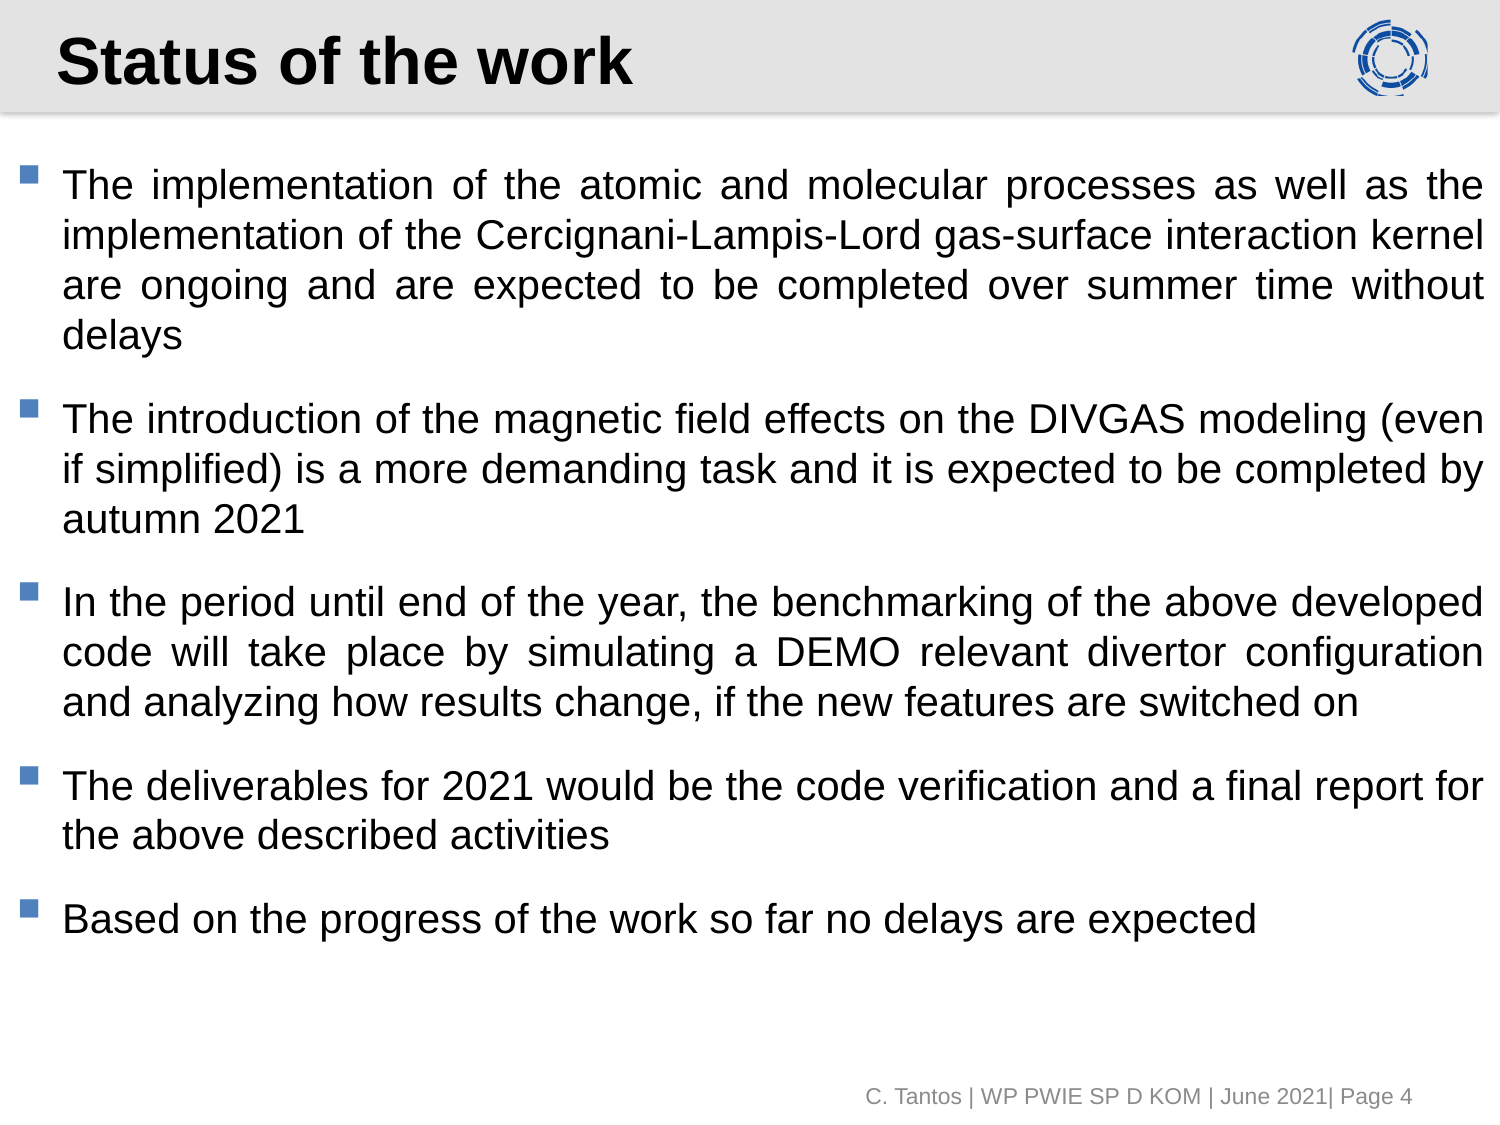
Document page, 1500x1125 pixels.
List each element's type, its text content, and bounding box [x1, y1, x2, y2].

footer C. Tantos | WP PWIE SP D KOM | June 2021| Page 4 [76, 1073, 1429, 1118]
text_box The implementation of the atomic and molecular processes as well as the implementation of the Cercignani-Lampis-Lord gas-surface interaction kernel are ongoing and are expected to be completed over summer time without delays The introduction of the magnetic field effects on the DIVGAS modeling (even if simplified) is a more demanding task and it is expected to be completed by autumn 2021 In the period until end of the year, the benchmarking of the above developed code will take place by simulating a DEMO relevant divertor configuration and analyzing how results change, if the new features are switched on The deliverables for 2021 would be the code verification and a final report for the above described activities Based on the progress of the work so far no delays are expected [0, 150, 1500, 1033]
text_box Status of the work [41, 26, 1325, 102]
